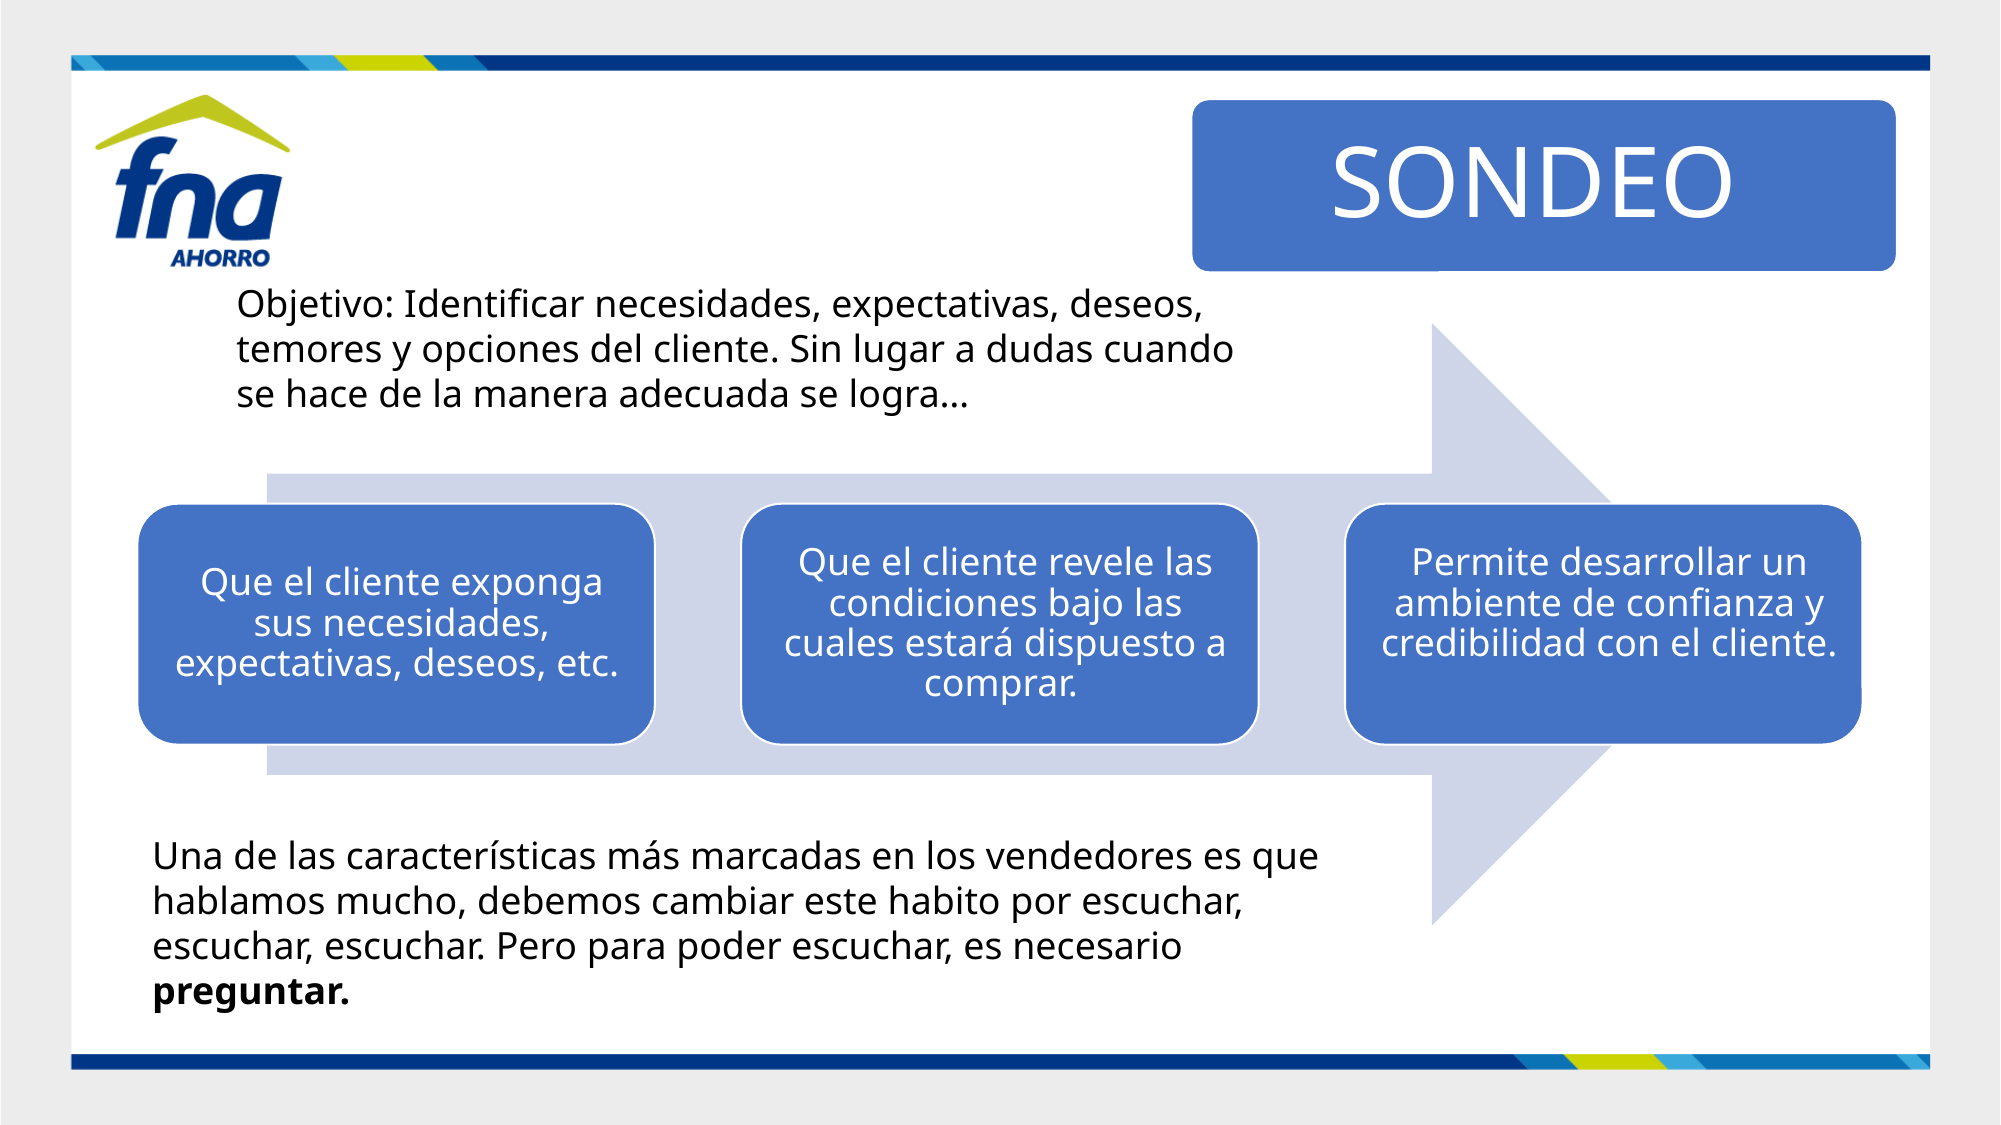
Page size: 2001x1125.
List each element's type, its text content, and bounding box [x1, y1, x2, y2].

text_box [137, 323, 1863, 926]
text_box Una de las características más marcadas en los vendedores es que hablamos mucho, debemos cambiar este habito por escuchar, escuchar, escuchar. Pero para poder escuchar, es necesario preguntar. [137, 926, 1402, 1020]
text_box Objetivo: Identificar necesidades, expectativas, deseos, temores y opciones del cliente. Sin lugar a dudas cuando se hace de la manera adecuada se logra… [221, 272, 1260, 323]
picture [0, 0, 2001, 1125]
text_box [1190, 99, 1897, 273]
